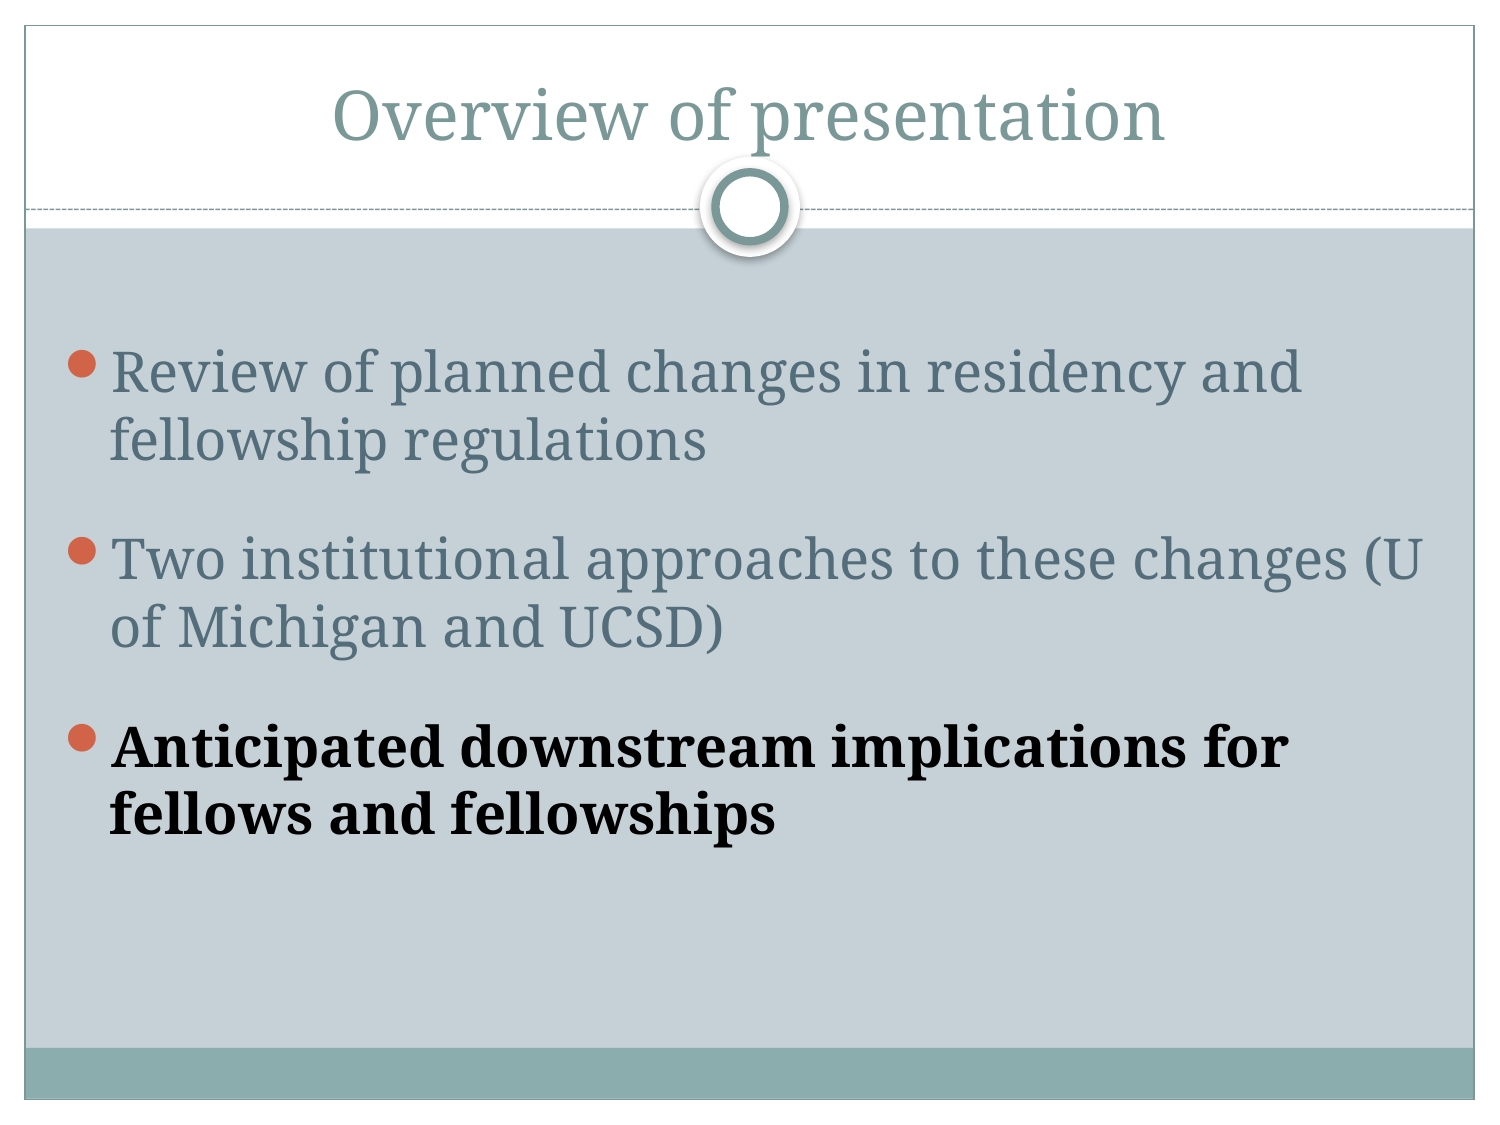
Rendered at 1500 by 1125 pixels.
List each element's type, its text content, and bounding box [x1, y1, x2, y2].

title Overview of presentation [49, 37, 1450, 162]
list Review of planned changes in residency and fellowship regulations Two institutional approaches to these changes (U of Michigan and UCSD) Anticipated downstream implications for fellows and fellowships [49, 250, 1445, 1001]
